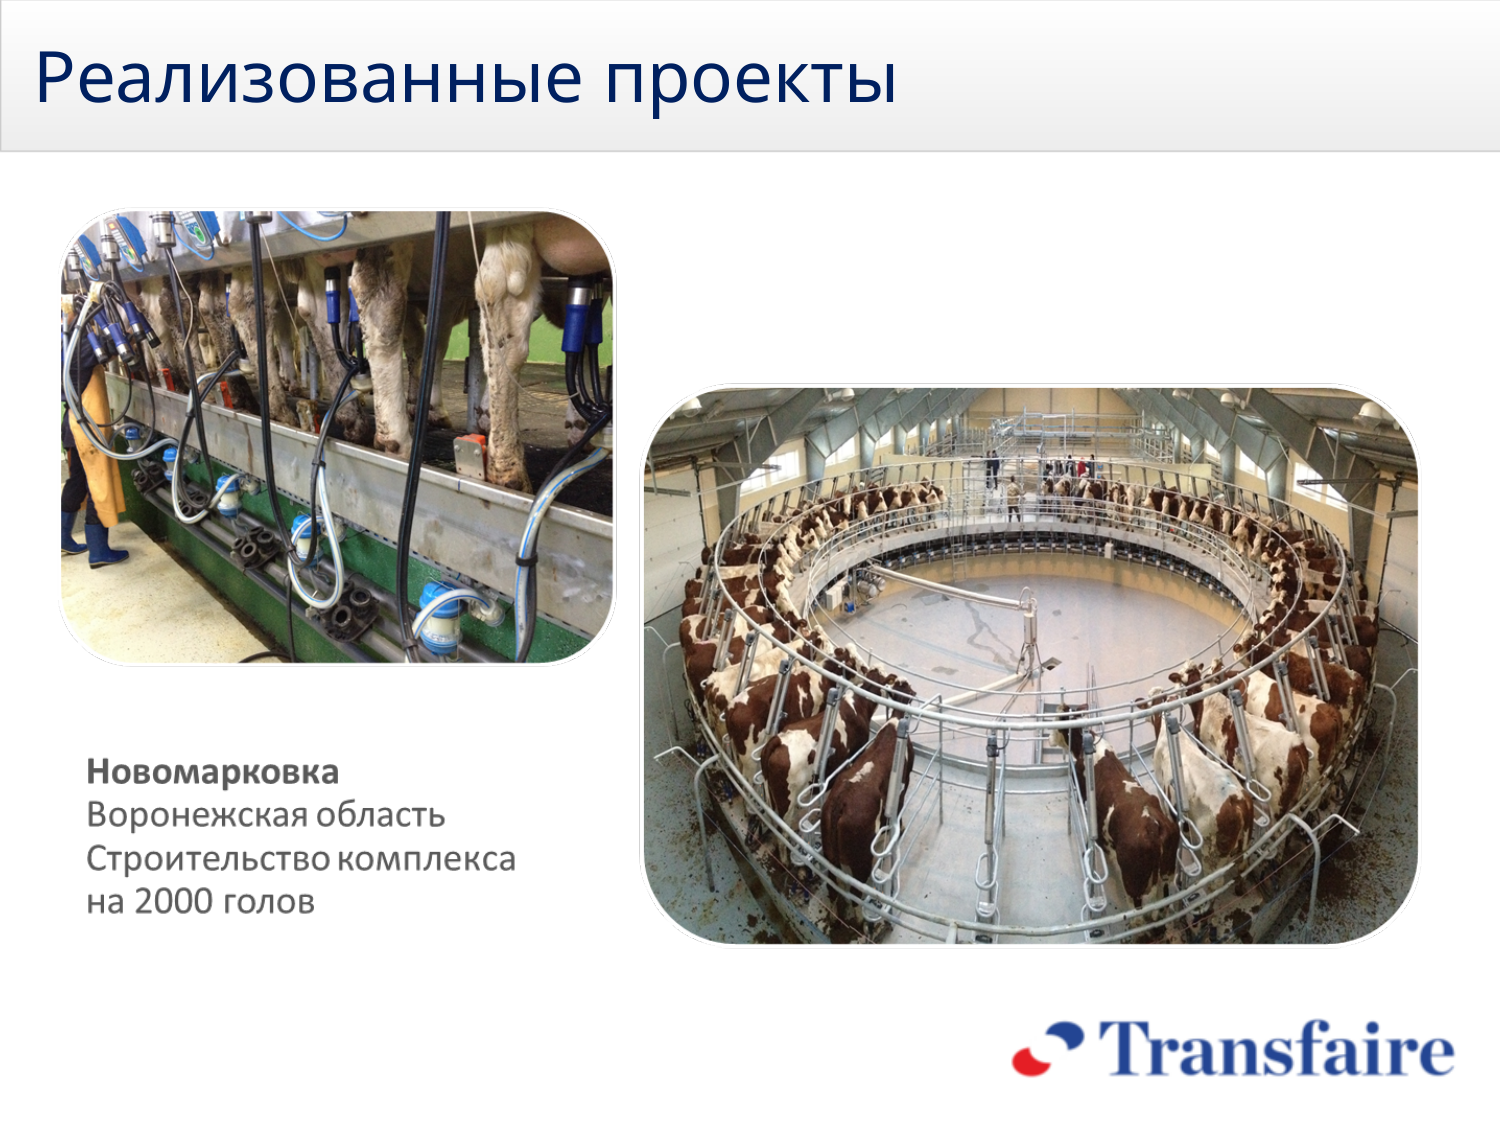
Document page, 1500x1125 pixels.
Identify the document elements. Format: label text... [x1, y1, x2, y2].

text_box Реализованные проекты [0, 0, 1500, 149]
picture [0, 149, 1500, 1125]
